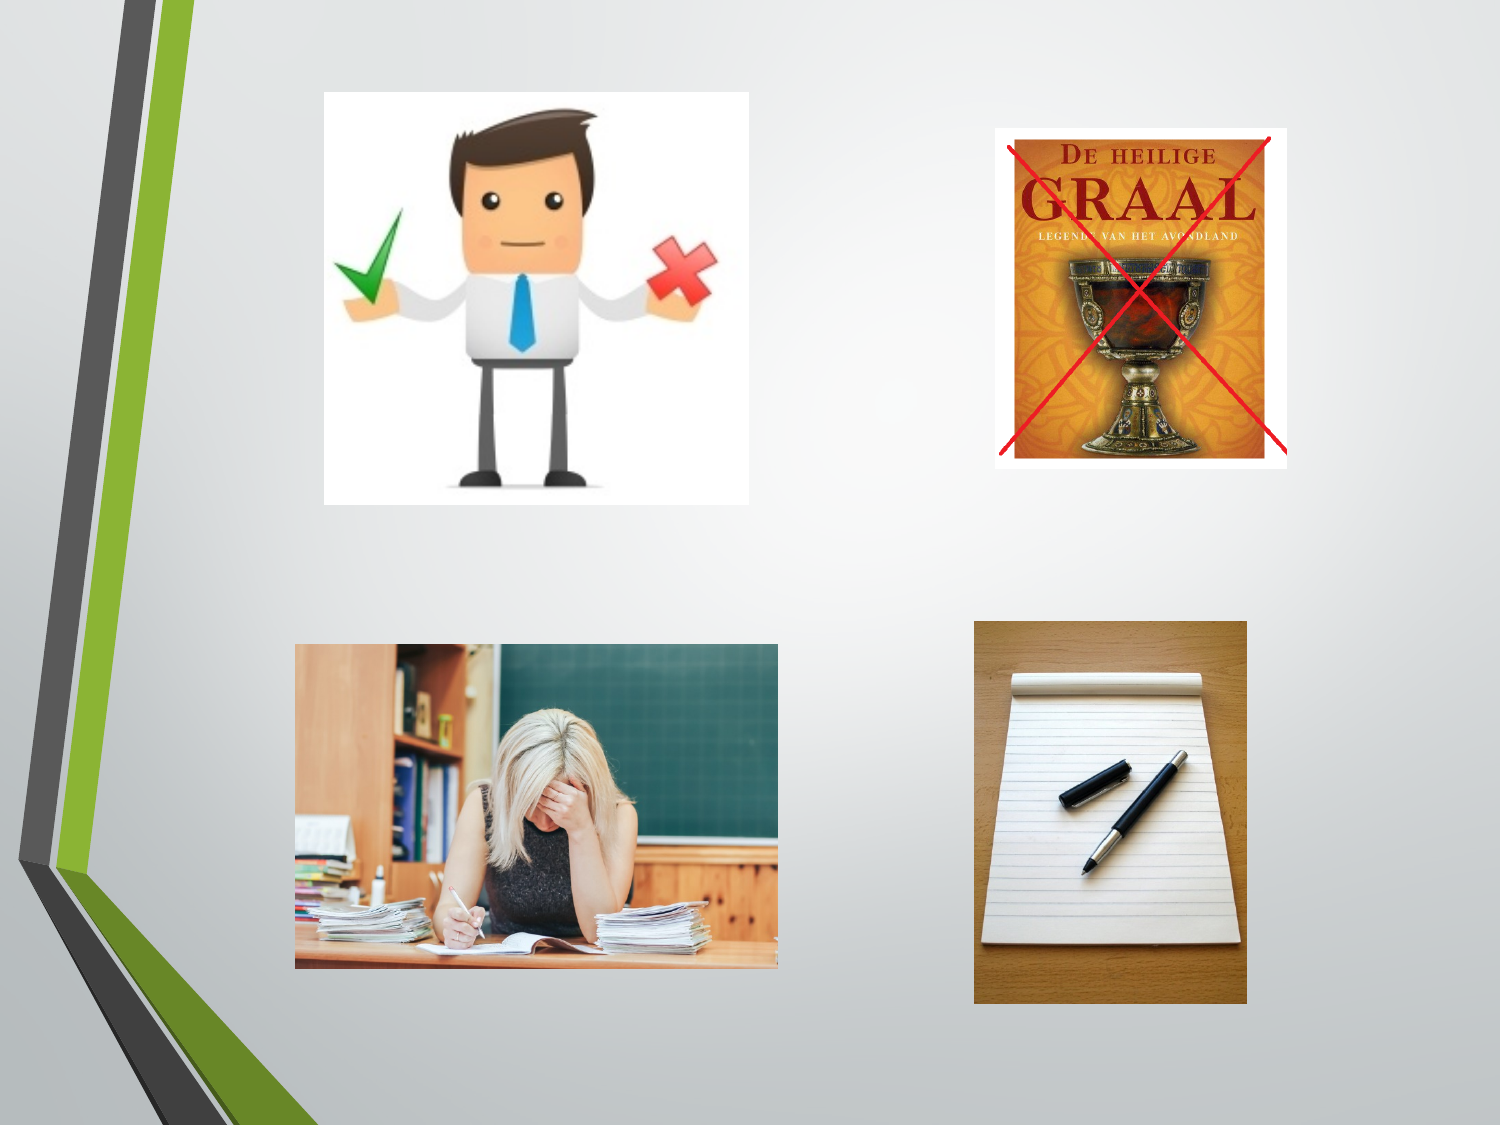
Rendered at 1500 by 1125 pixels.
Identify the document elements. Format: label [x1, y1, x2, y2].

picture [995, 128, 1287, 469]
picture [974, 621, 1247, 1004]
picture [324, 91, 749, 505]
list [294, 644, 779, 969]
